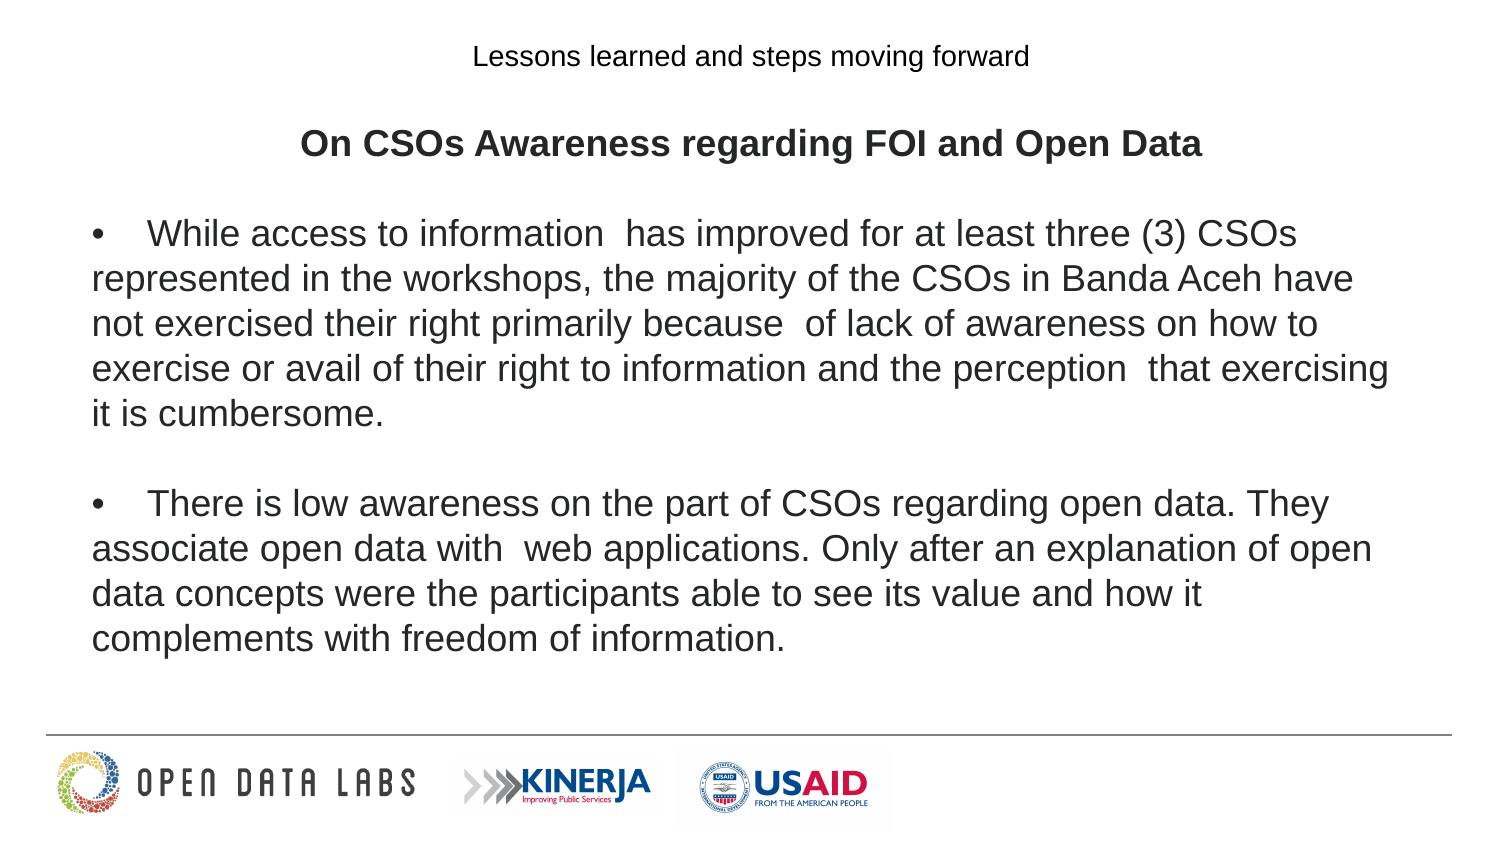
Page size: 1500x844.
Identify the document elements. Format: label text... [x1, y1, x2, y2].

text_box On CSOs Awareness regarding FOI and Open Data • While access to information has improved for at least three (3) CSOs represented in the workshops, the majority of the CSOs in Banda Aceh have not exercised their right primarily because of lack of awareness on how to exercise or avail of their right to information and the perception that exercising it is cumbersome. • There is low awareness on the part of CSOs regarding open data. They associate open data with web applications. Only after an explanation of open data concepts were the participants able to see its value and how it complements with freedom of information. [76, 111, 1427, 672]
picture [452, 757, 663, 816]
text_box Lessons learned and steps moving forward [76, 21, 1427, 93]
picture [674, 746, 893, 831]
picture [45, 740, 428, 823]
